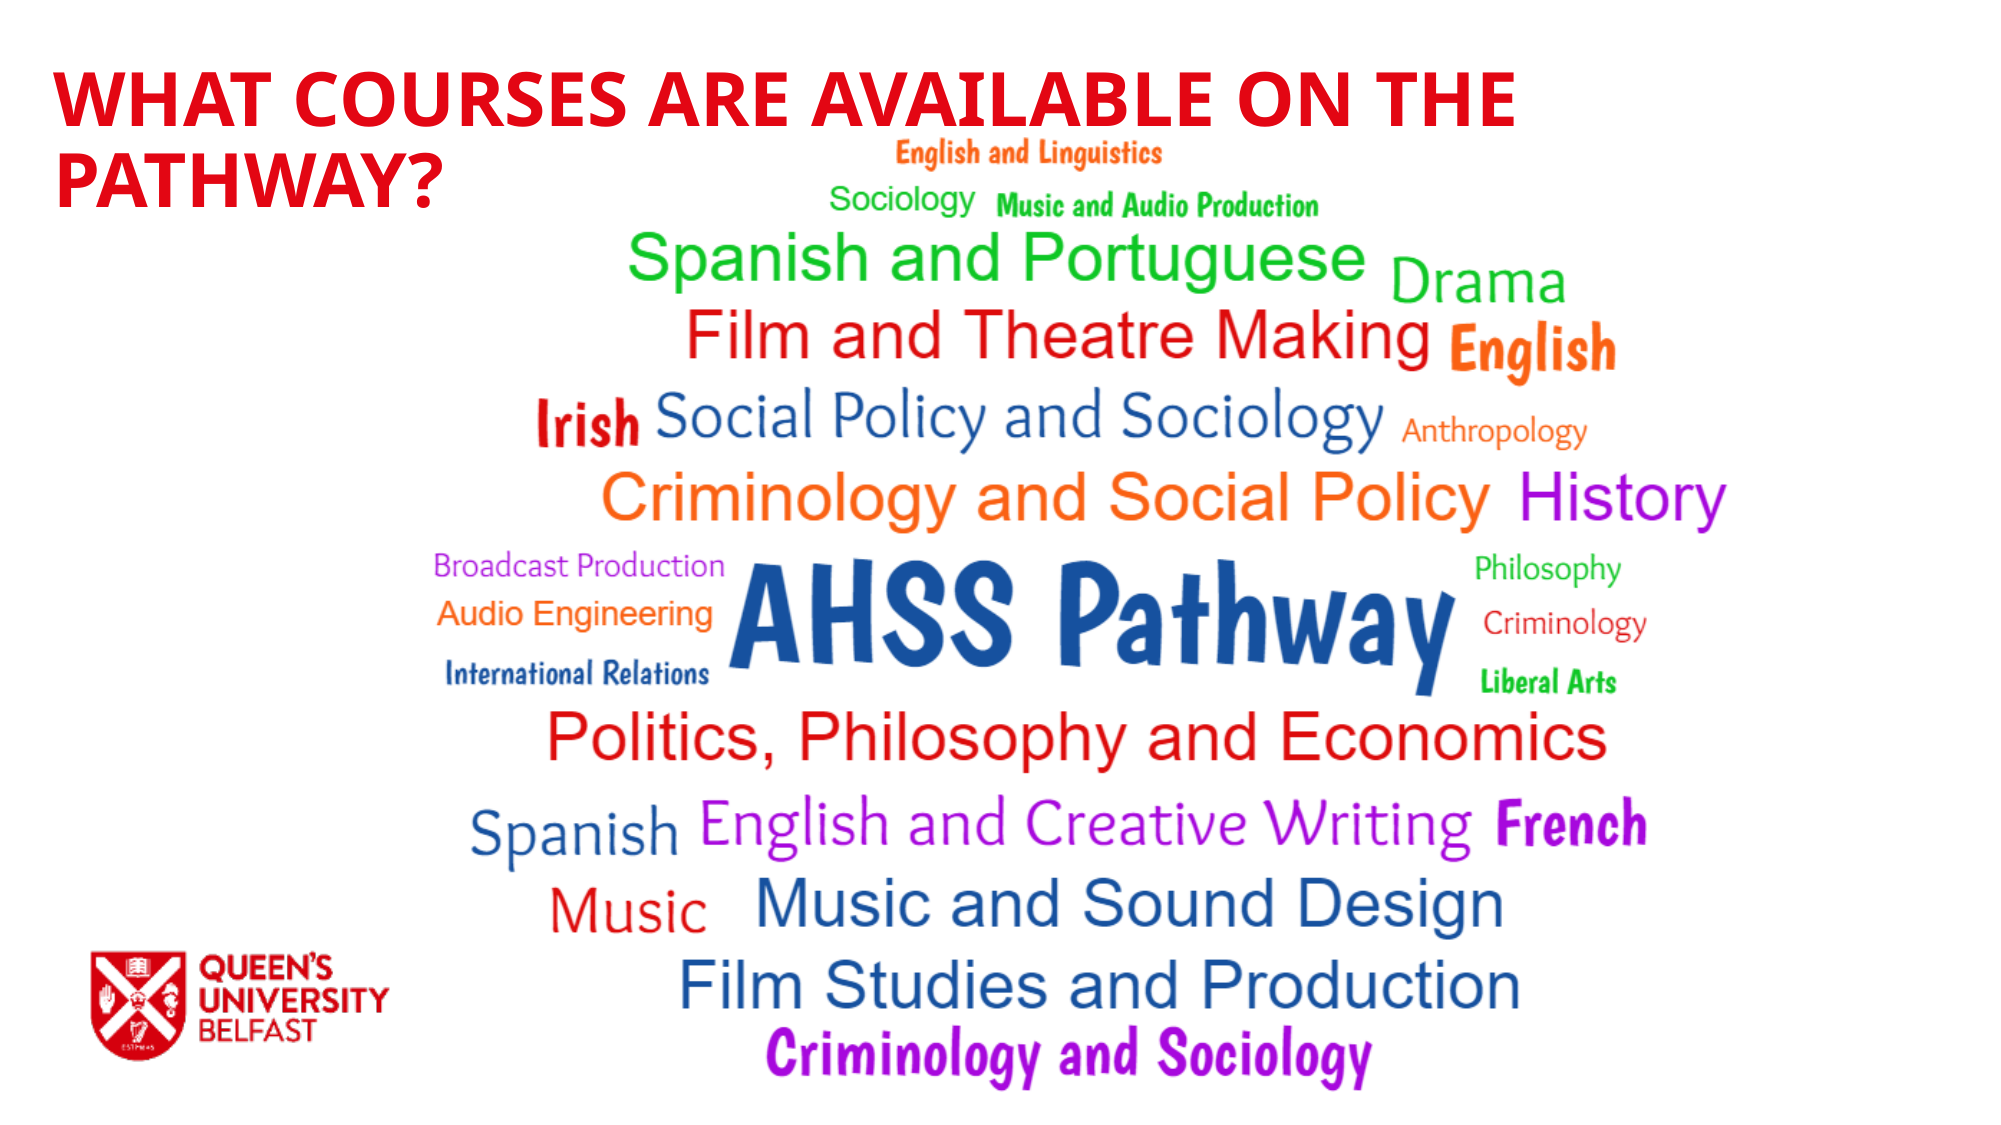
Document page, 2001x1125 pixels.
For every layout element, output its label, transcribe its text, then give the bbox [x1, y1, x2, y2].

picture [90, 136, 1766, 1112]
list WHAT COURSES ARE AVAILABLE ON THE PATHWAY? [38, 54, 1743, 219]
